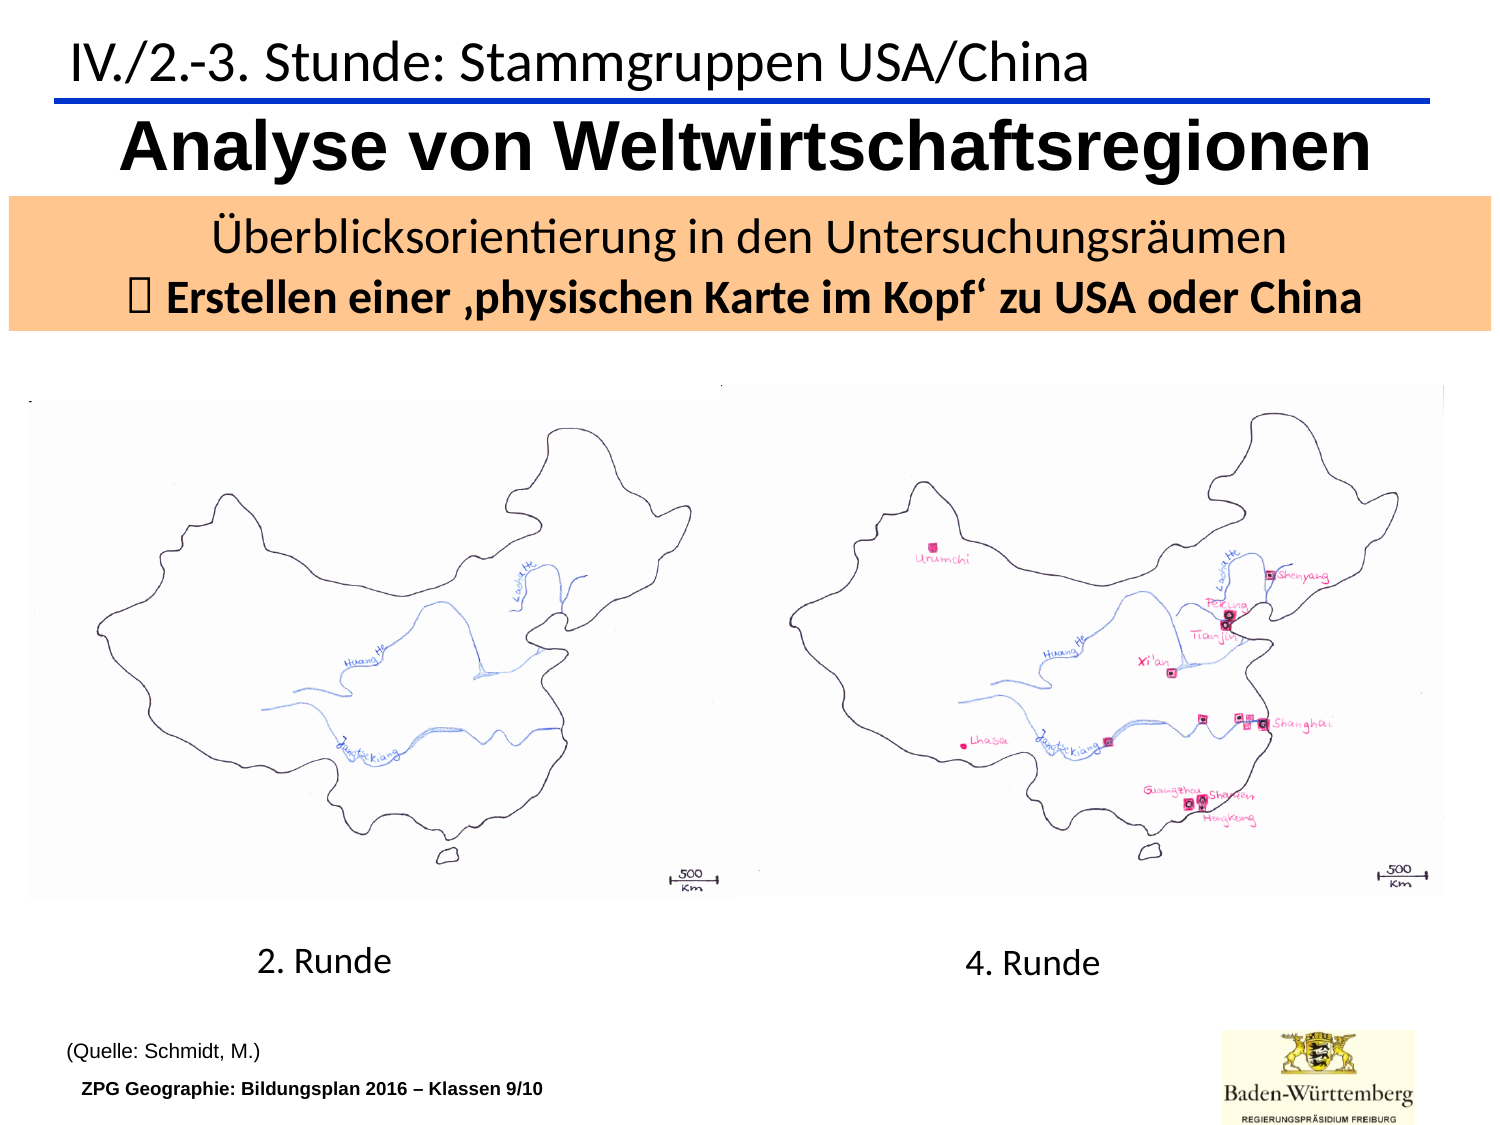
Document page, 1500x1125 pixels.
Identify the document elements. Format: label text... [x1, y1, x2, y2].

text_box ZPG Geographie: Bildungsplan 2016 – Klassen 9/10 [81, 1078, 1165, 1121]
text_box Überblicksorientierung in den Untersuchungsräumen  Erstellen einer ‚physischen Karte im Kopf‘ zu USA oder China [8, 196, 1492, 331]
text_box (Quelle: Schmidt, M.) [51, 1030, 985, 1070]
text_box Analyse von Weltwirtschaftsregionen [64, 110, 1450, 196]
picture [29, 385, 1444, 900]
text_box 2. Runde [242, 928, 420, 989]
picture [1222, 1029, 1416, 1125]
text_box 4. Runde [950, 930, 1128, 990]
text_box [54, 15, 1483, 102]
